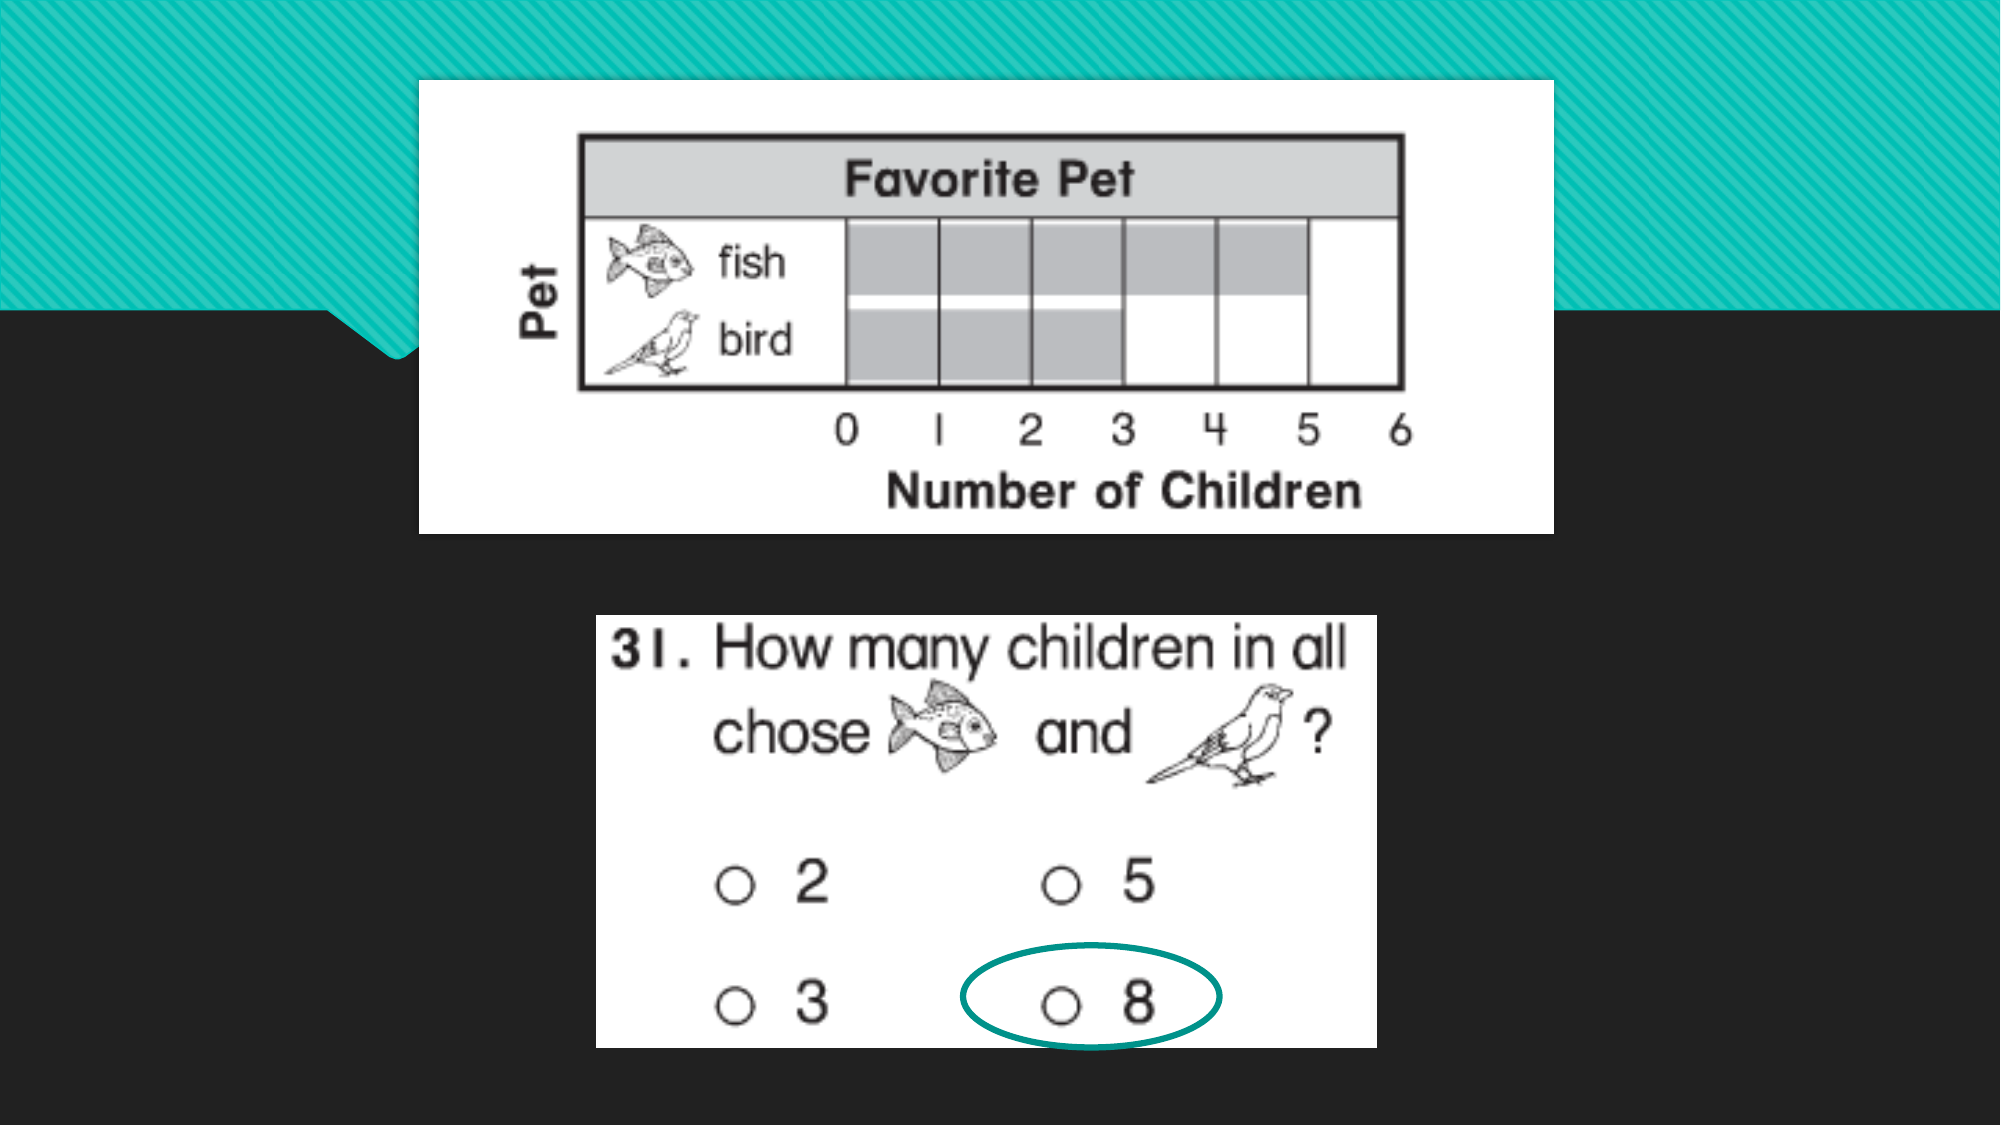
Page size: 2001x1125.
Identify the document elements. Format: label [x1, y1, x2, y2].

list [419, 80, 1554, 535]
picture [595, 615, 1377, 1048]
